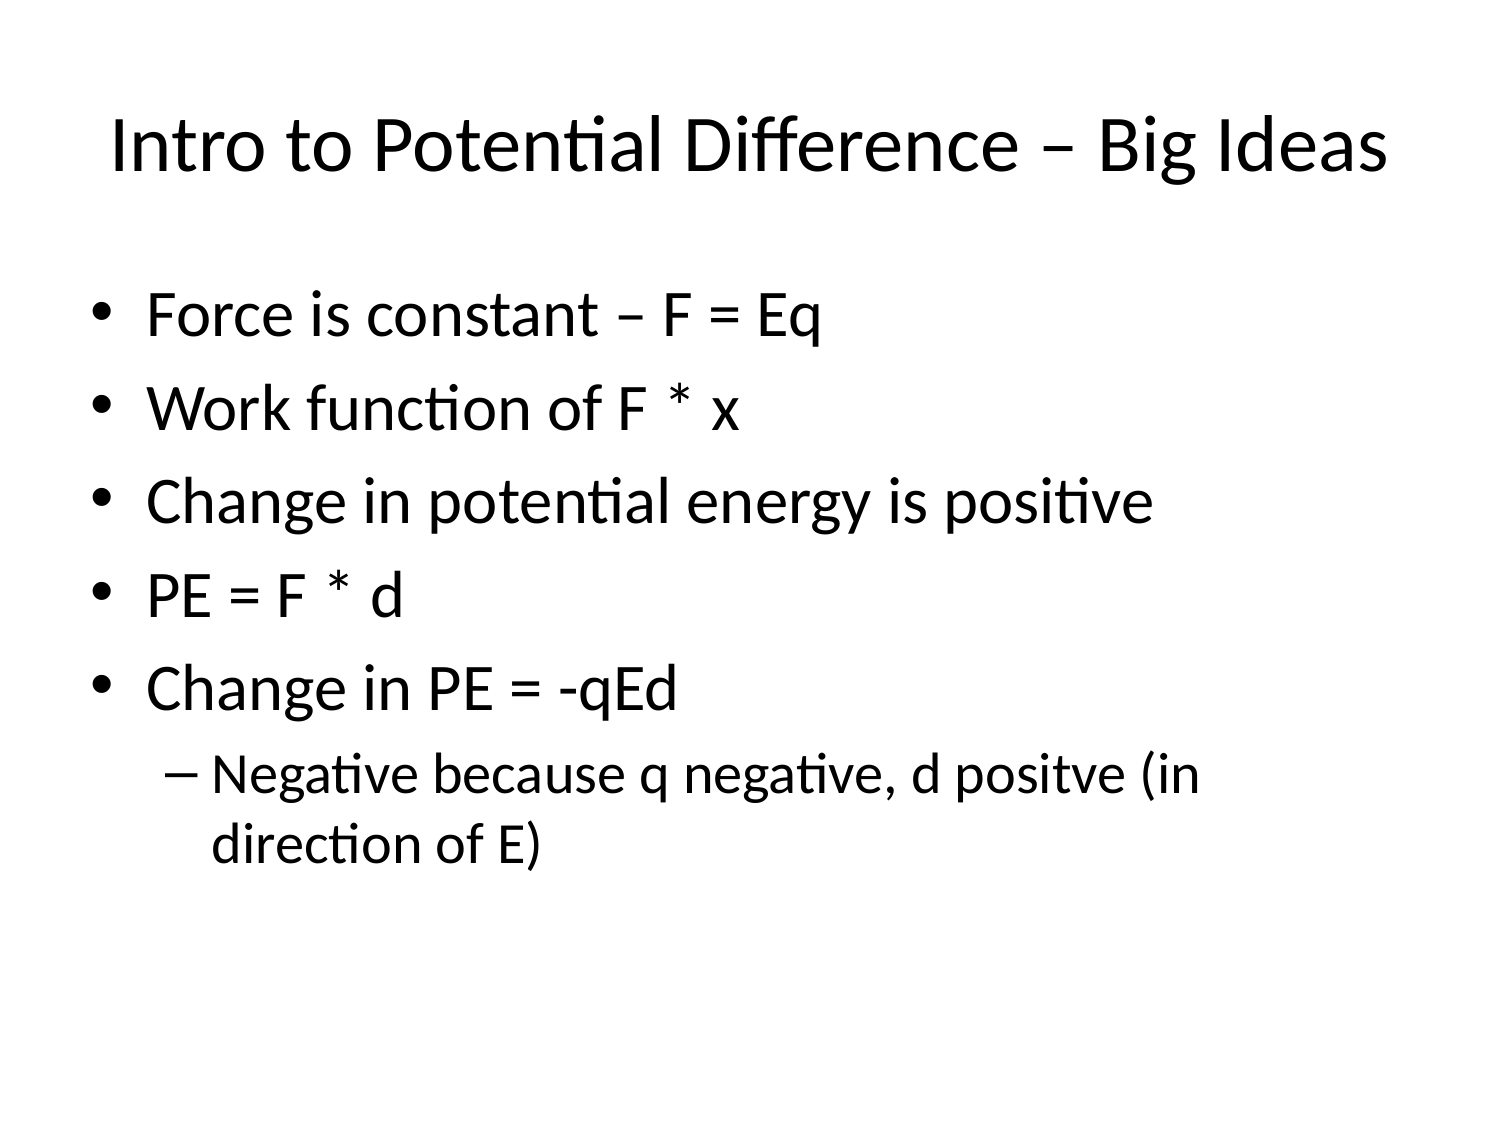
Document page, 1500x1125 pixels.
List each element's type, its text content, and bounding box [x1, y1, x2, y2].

list Force is constant – F = Eq Work function of F * x Change in potential energy is positive PE = F * d Change in PE = -qEd Negative because q negative, d positve (in direction of E) [75, 262, 1425, 1005]
title Intro to Potential Difference – Big Ideas [75, 45, 1425, 233]
